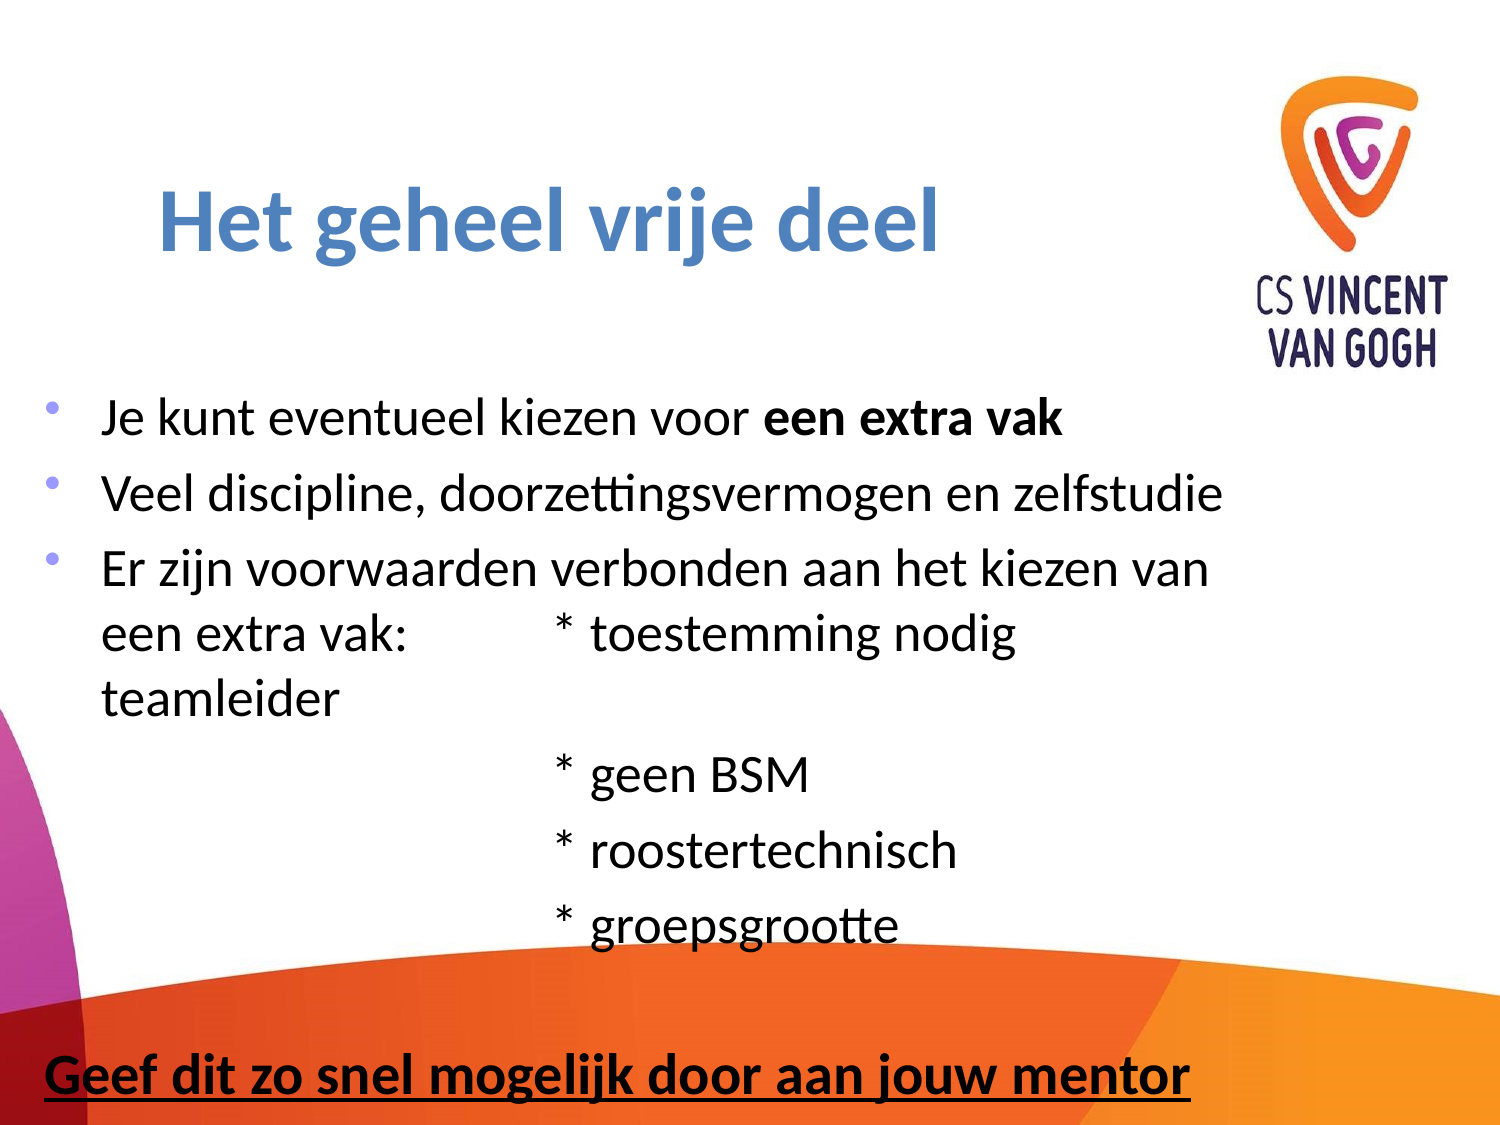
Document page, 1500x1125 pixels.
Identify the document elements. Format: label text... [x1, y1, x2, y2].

list Je kunt eventueel kiezen voor een extra vak Veel discipline, doorzettingsvermogen en zelfstudie Er zijn voorwaarden verbonden aan het kiezen van een extra vak: * toestemming nodig teamleider * geen BSM * roostertechnisch * groepsgrootte Geef dit zo snel mogelijk door aan jouw mentor [29, 373, 1284, 1125]
picture [0, 0, 1500, 1125]
title Het geheel vrije deel [0, 149, 1107, 280]
